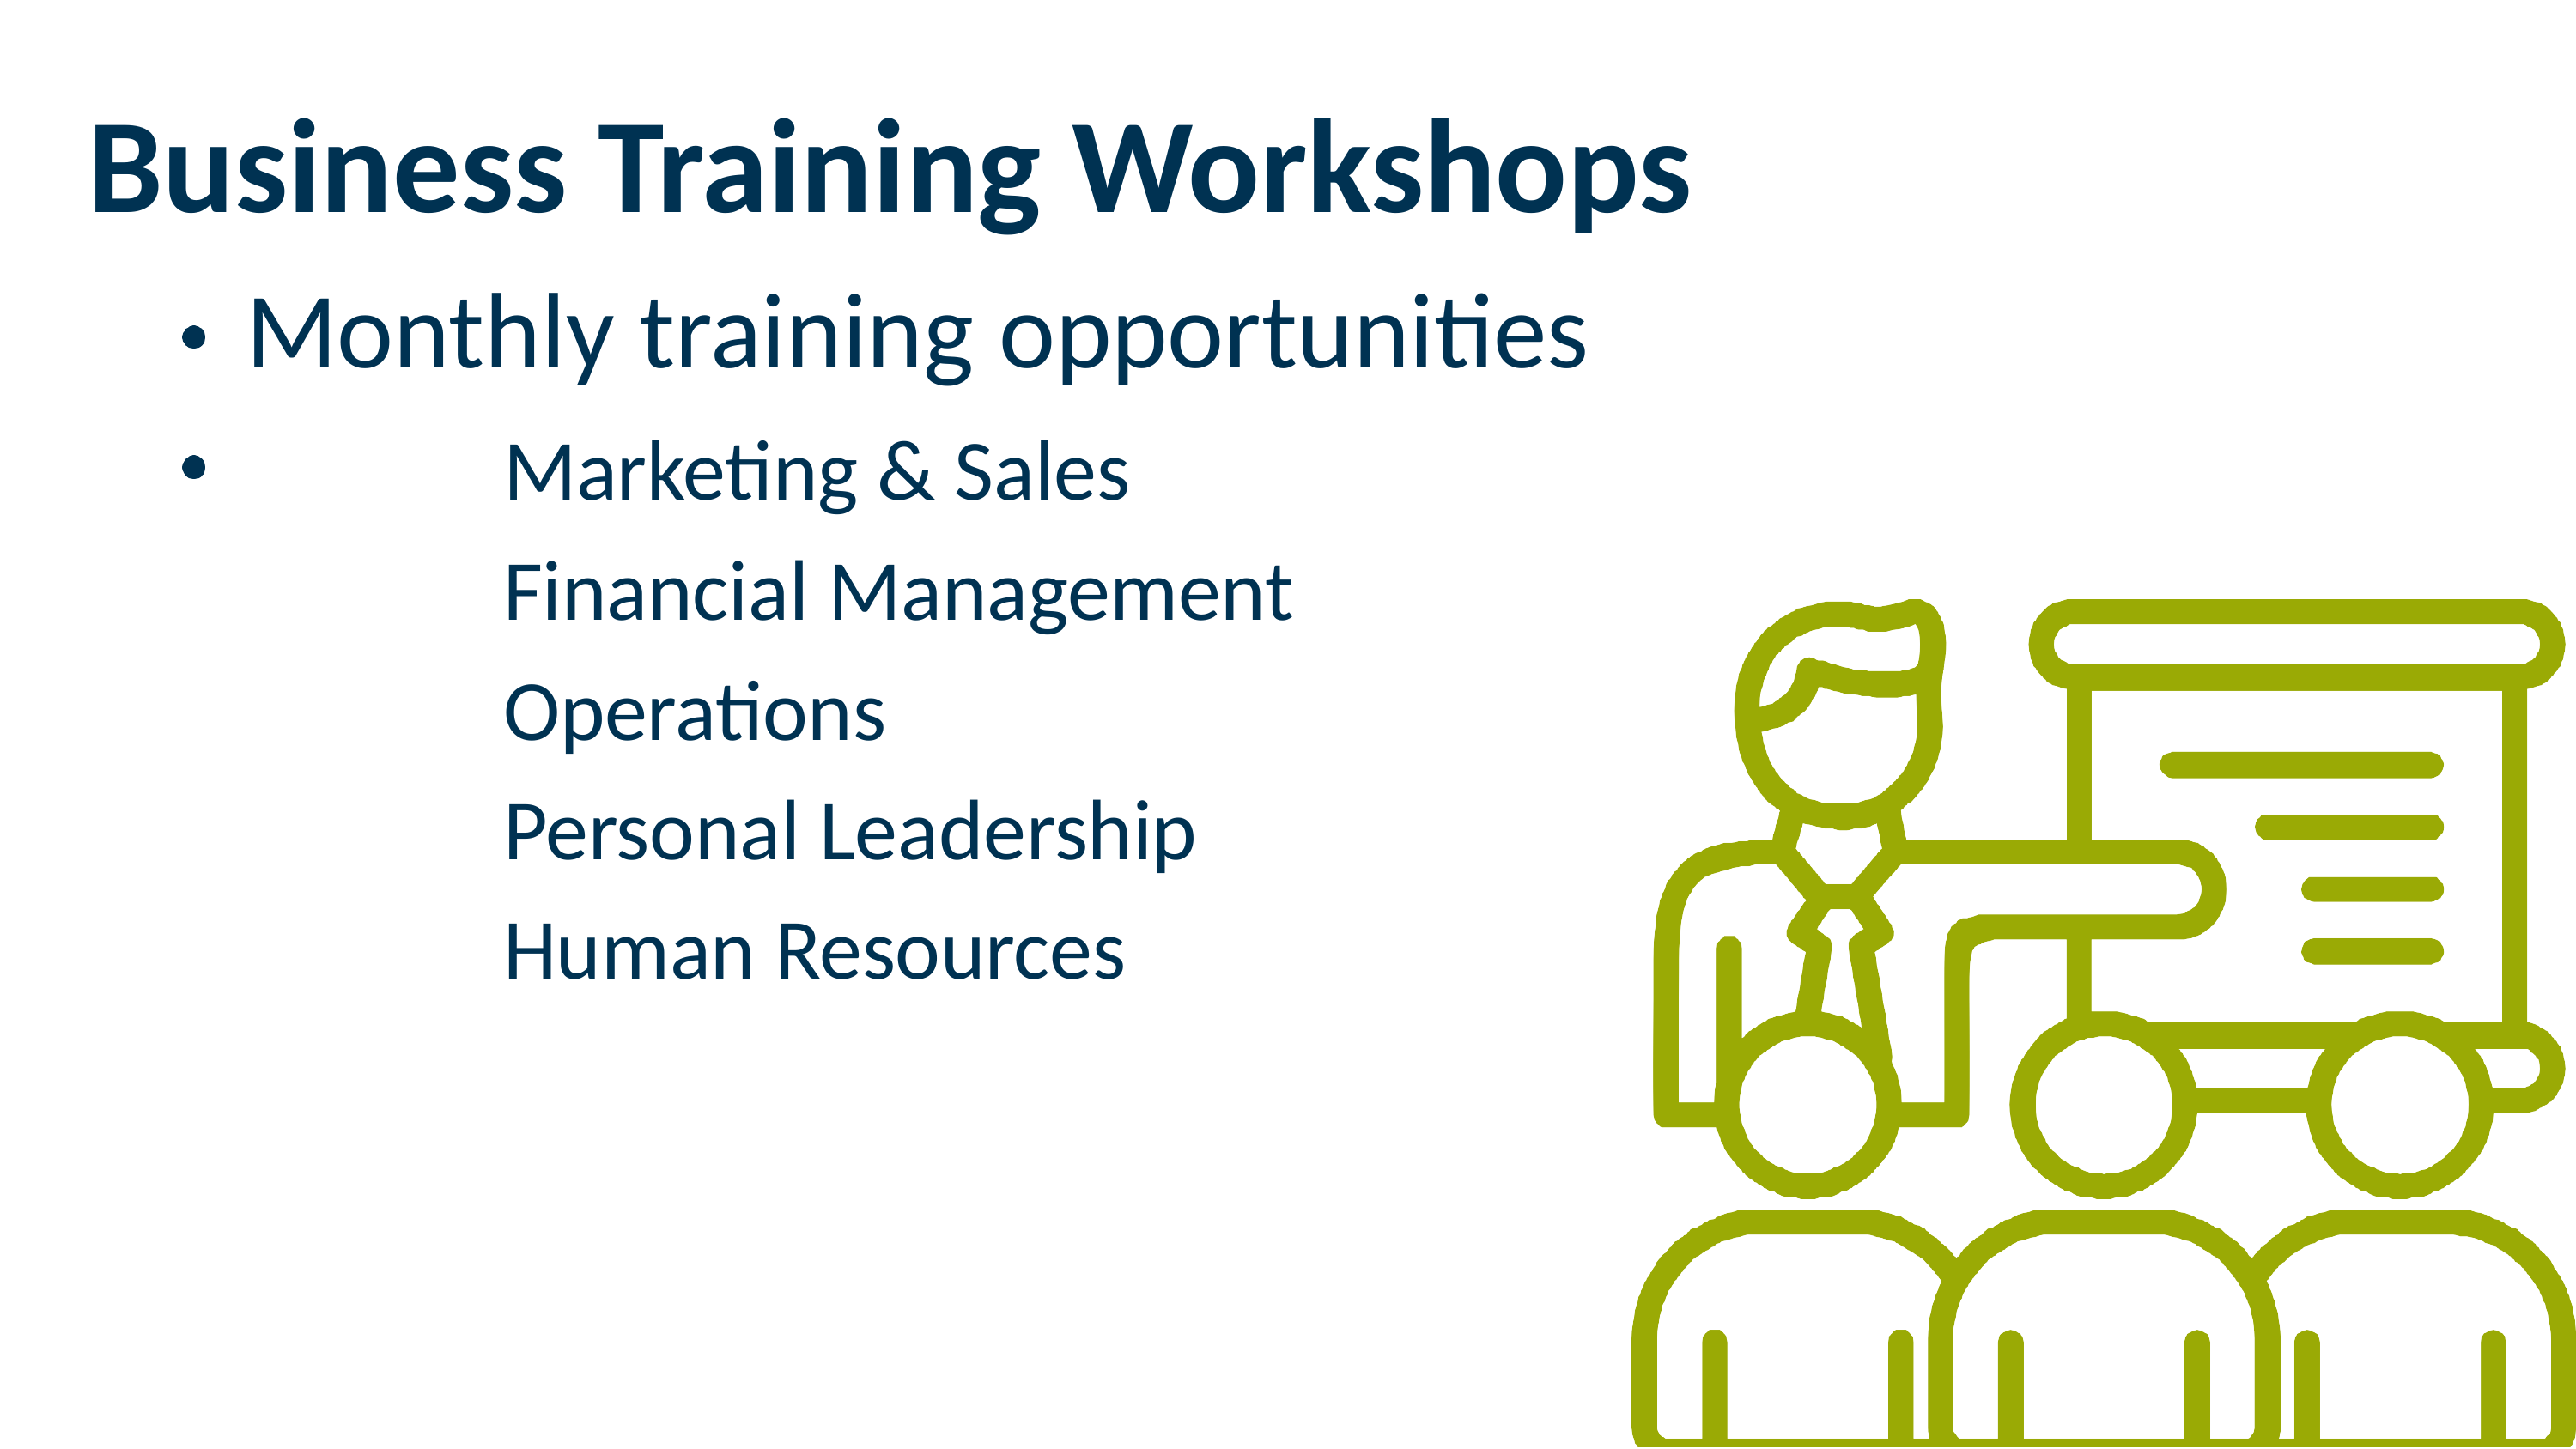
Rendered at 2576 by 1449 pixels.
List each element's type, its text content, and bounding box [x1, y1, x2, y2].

picture [181, 324, 205, 349]
picture [181, 455, 205, 479]
picture [1631, 599, 2576, 1448]
title Business Training Workshops Monthly training opportunities Marketing & Sales Financial Management Operations Personal Leadership Human Resources [85, 4, 2457, 997]
